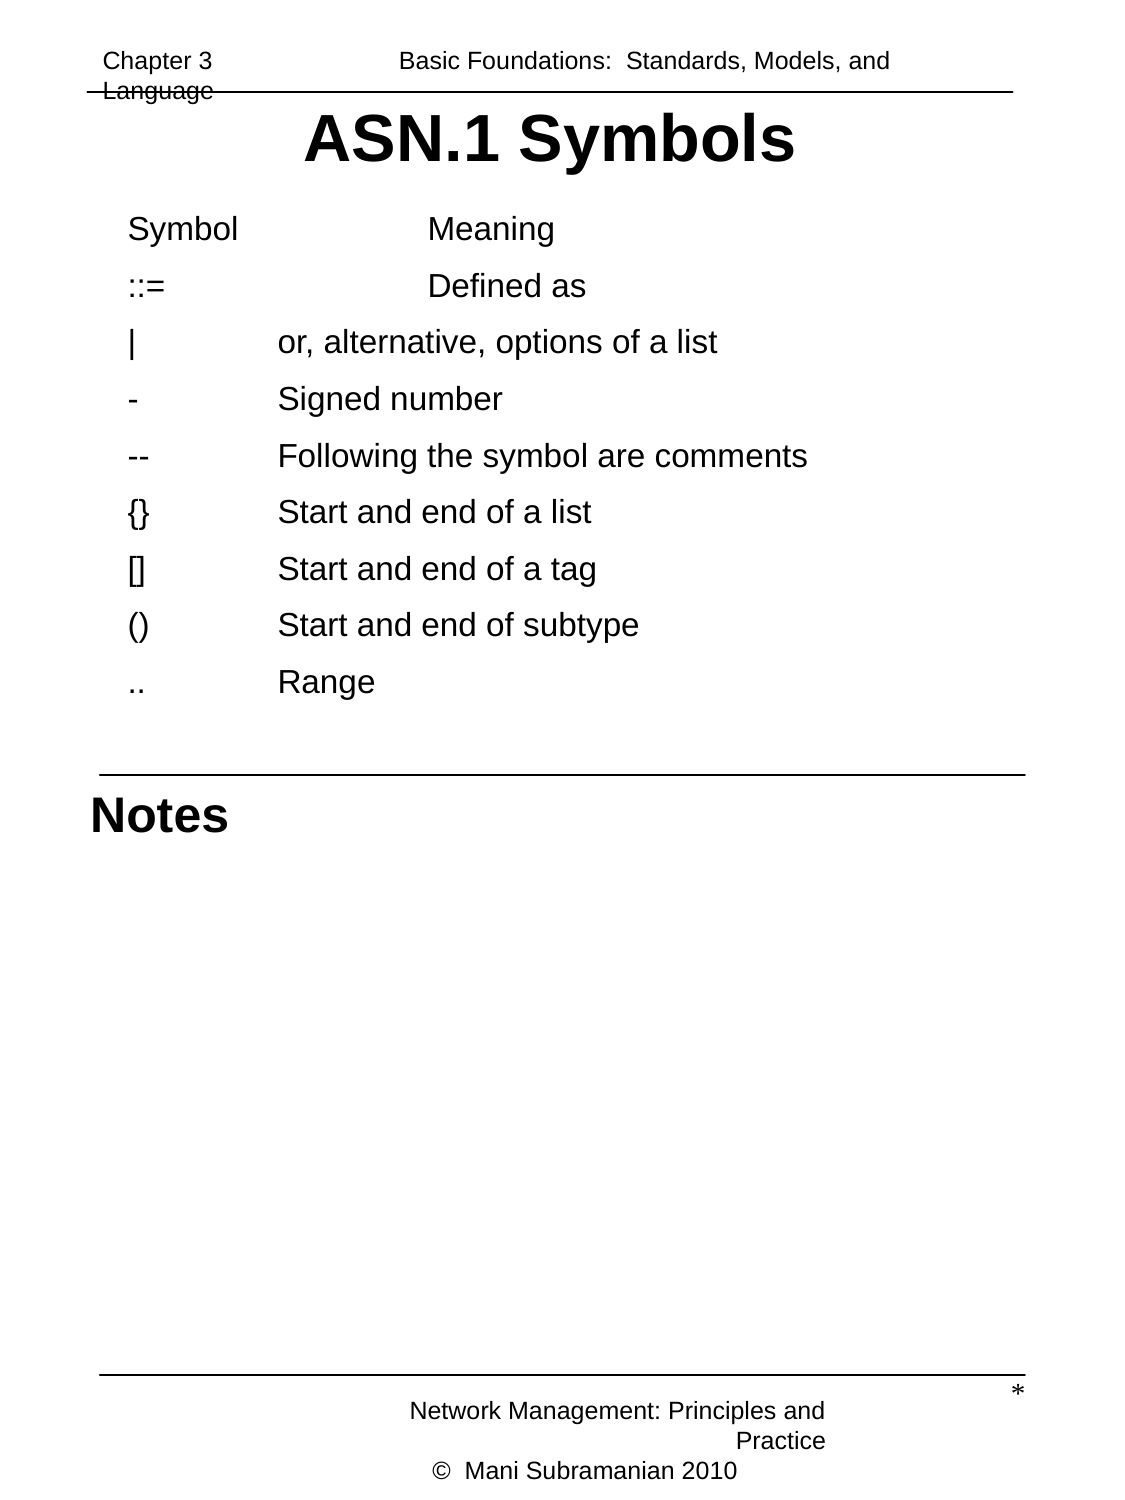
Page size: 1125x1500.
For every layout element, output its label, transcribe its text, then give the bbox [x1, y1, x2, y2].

text_box Notes [0, 774, 250, 850]
text_box ASN.1 Symbols [87, 87, 1013, 91]
text_box Network Management: Principles and Practice © Mani Subramanian 2010 [299, 1387, 806, 1463]
text_box Symbol Meaning ::= Defined as | or, alternative, options of a list - Signed number -- Following the symbol are comments {} Start and end of a list [] Start and end of a tag () Start and end of subtype .. Range [112, 199, 875, 737]
text_box Chapter 3 Basic Foundations: Standards, Models, and Language [87, 37, 1025, 83]
text_box * [806, 1366, 1041, 1467]
text_box ASN.1 Symbols [87, 93, 1013, 183]
